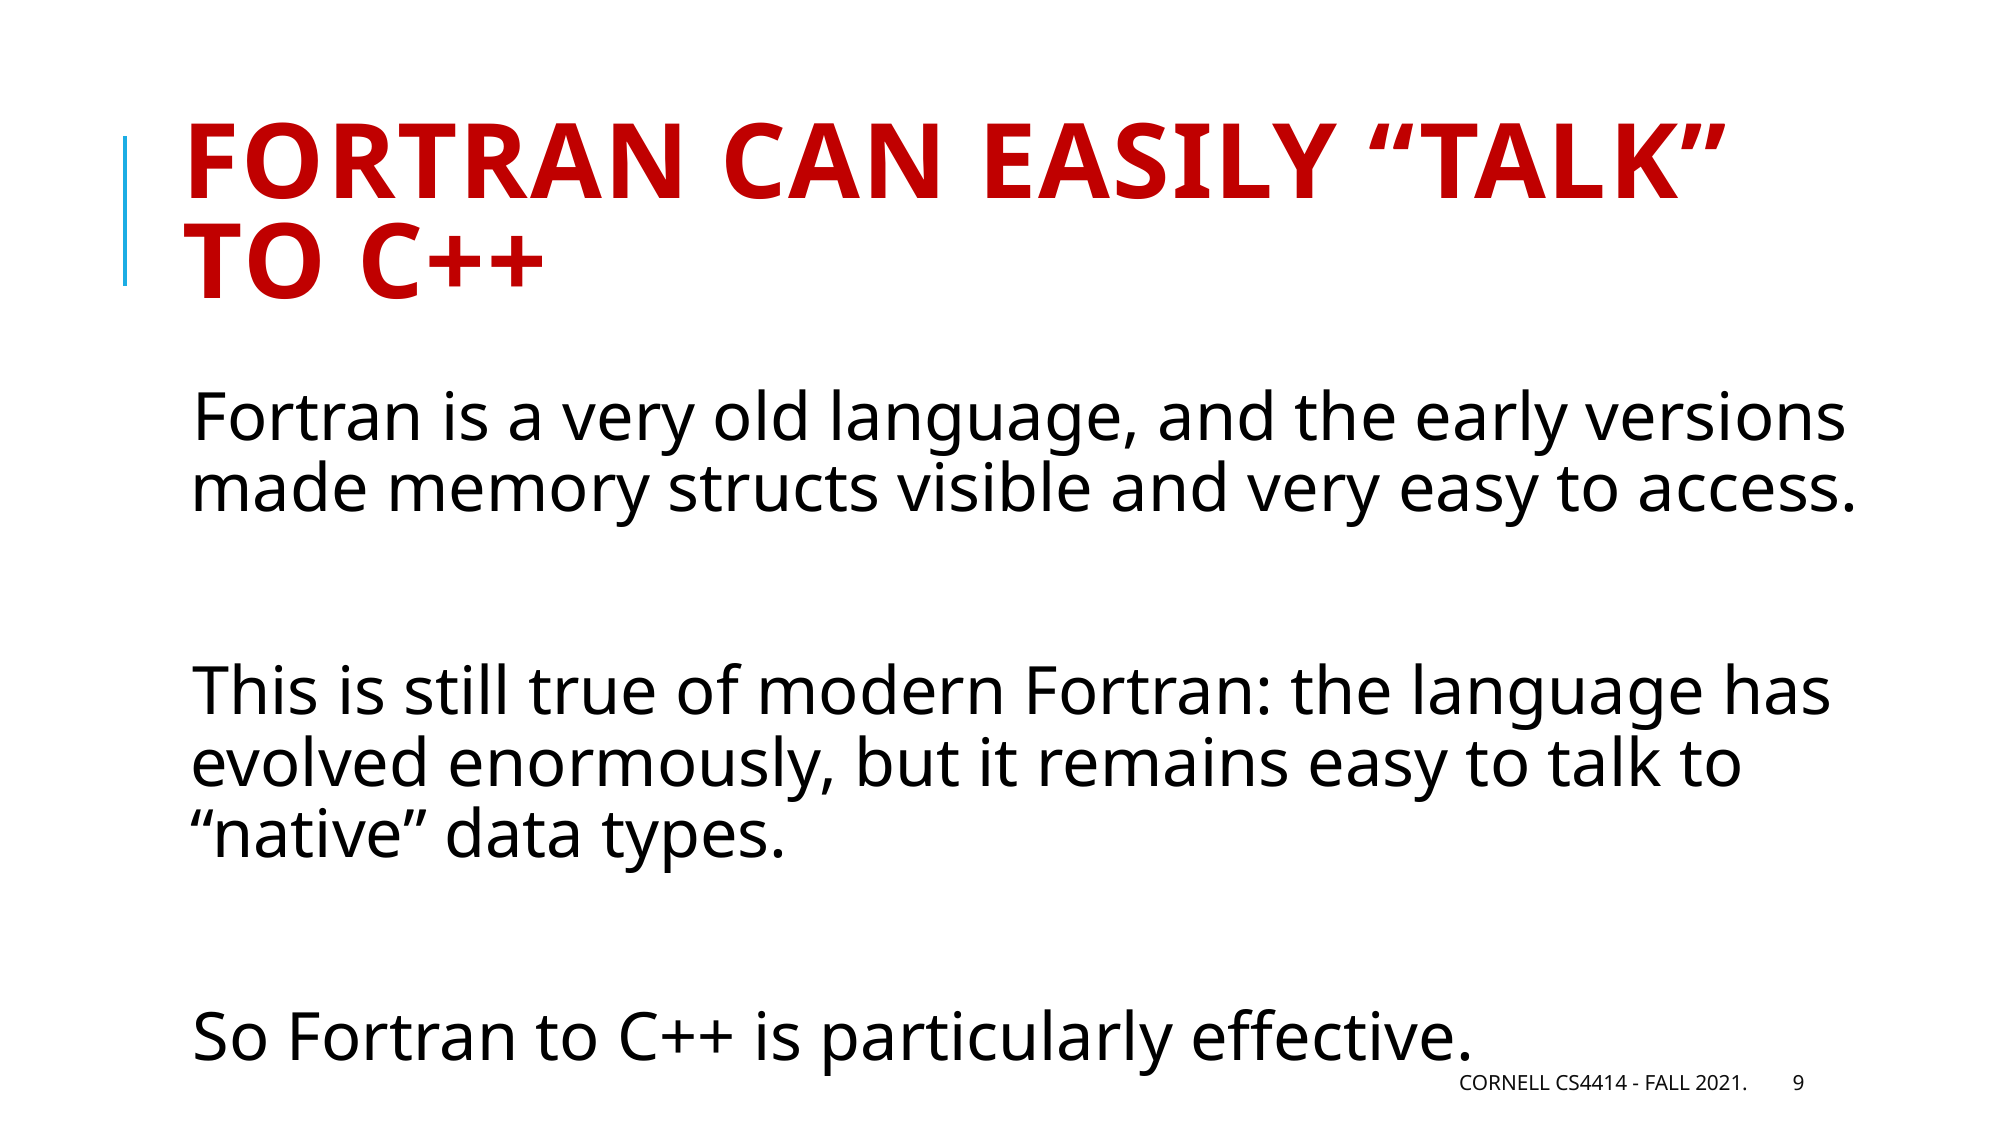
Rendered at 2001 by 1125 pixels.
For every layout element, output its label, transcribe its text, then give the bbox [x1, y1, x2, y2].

title Fortran can easily “talk” to C++ [168, 96, 1914, 342]
slide_number 9 [1777, 1061, 1938, 1107]
list Fortran is a very old language, and the early versions made memory structs visible and very easy to access. This is still true of modern Fortran: the language has evolved enormously, but it remains easy to talk to “native” data types. So Fortran to C++ is particularly effective. [168, 375, 1914, 1035]
footer Cornell CS4414 - Fall 2021. [794, 1061, 1763, 1107]
